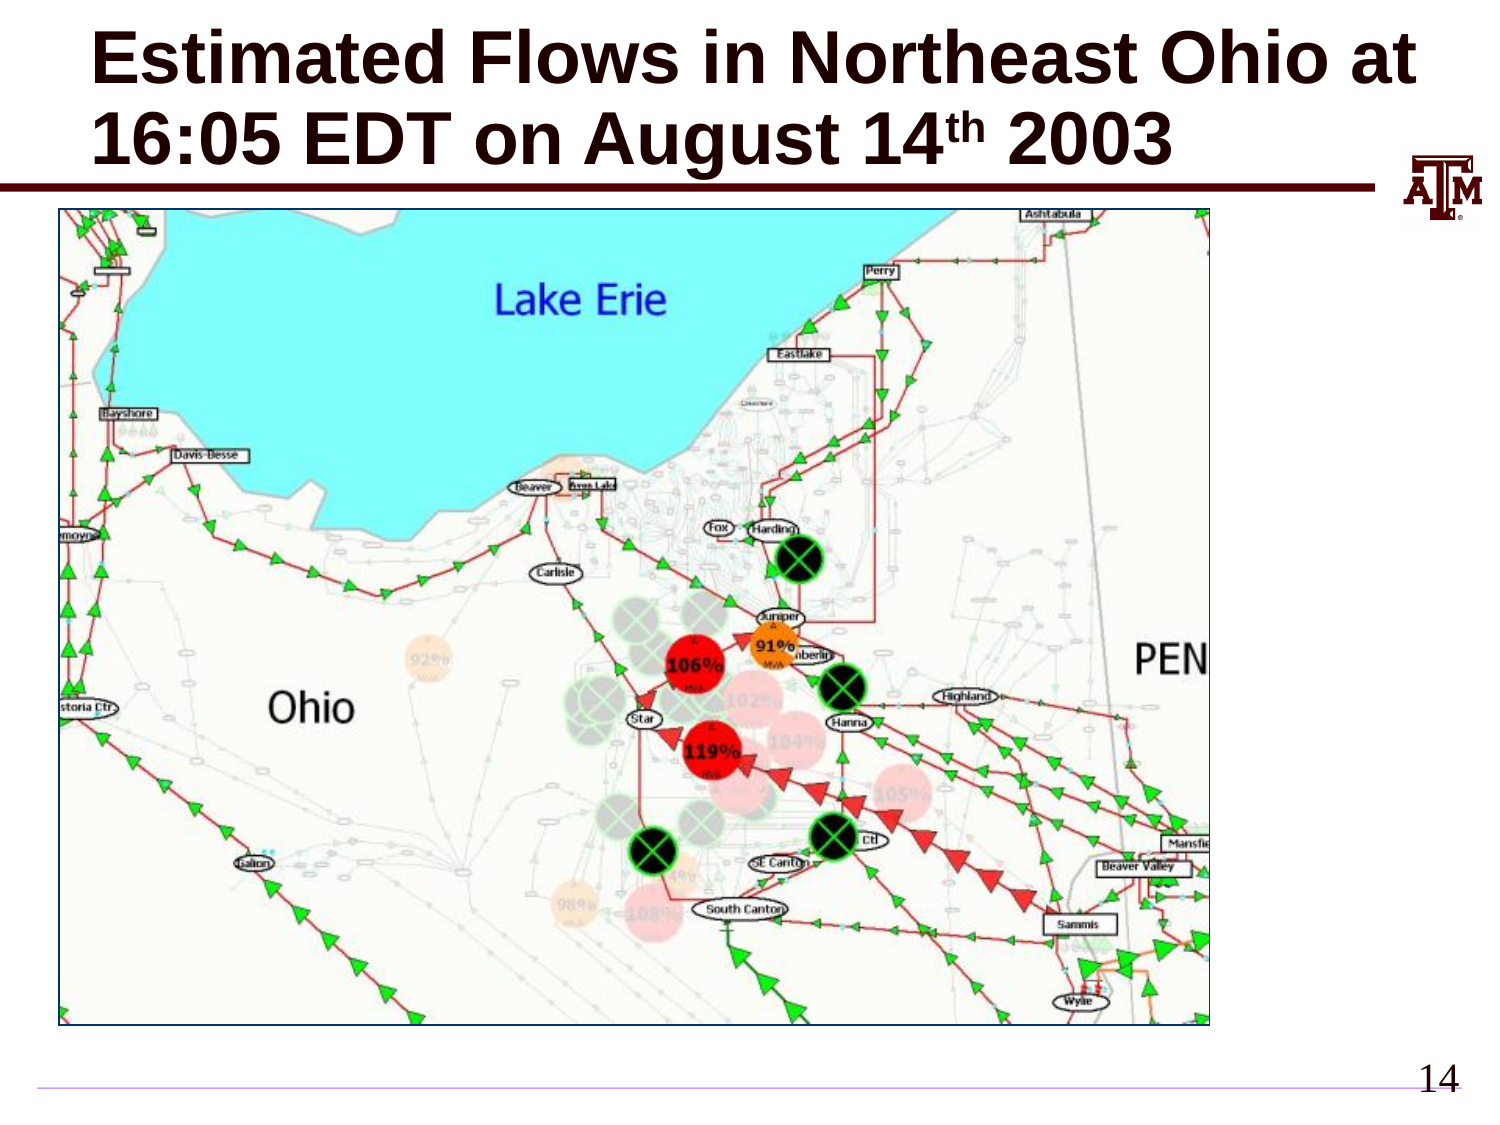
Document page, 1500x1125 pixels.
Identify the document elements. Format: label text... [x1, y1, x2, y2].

title Estimated Flows in Northeast Ohio at 16:05 EDT on August 14th 2003 [74, 12, 1463, 188]
picture [1392, 137, 1493, 238]
picture [59, 209, 1209, 1025]
